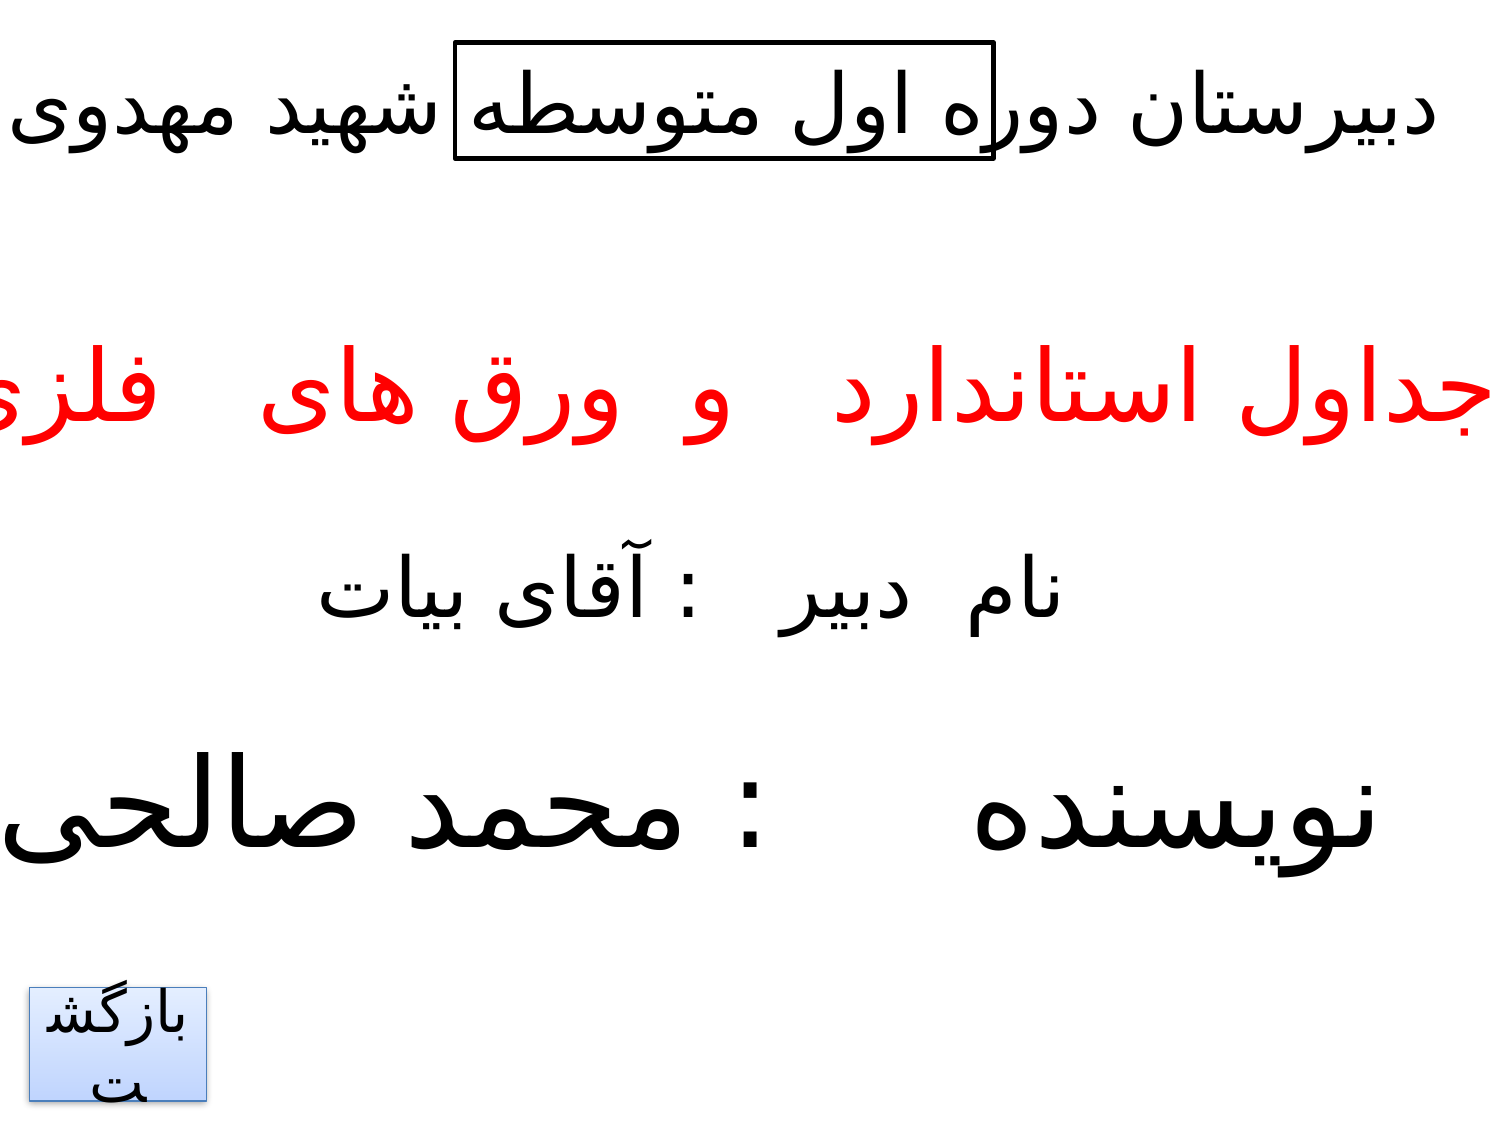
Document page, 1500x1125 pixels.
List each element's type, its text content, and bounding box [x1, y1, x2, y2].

text_box نام دبیر : آقای بیات [301, 527, 1082, 642]
text_box دبیرستان دوره اول متوسطه شهید مهدوی [0, 42, 1456, 158]
text_box جداول استاندارد و ورق های فلزی [0, 314, 1500, 450]
text_box نویسنده : محمد صالحی [0, 714, 1400, 880]
text_box بازگشت [29, 987, 207, 1102]
